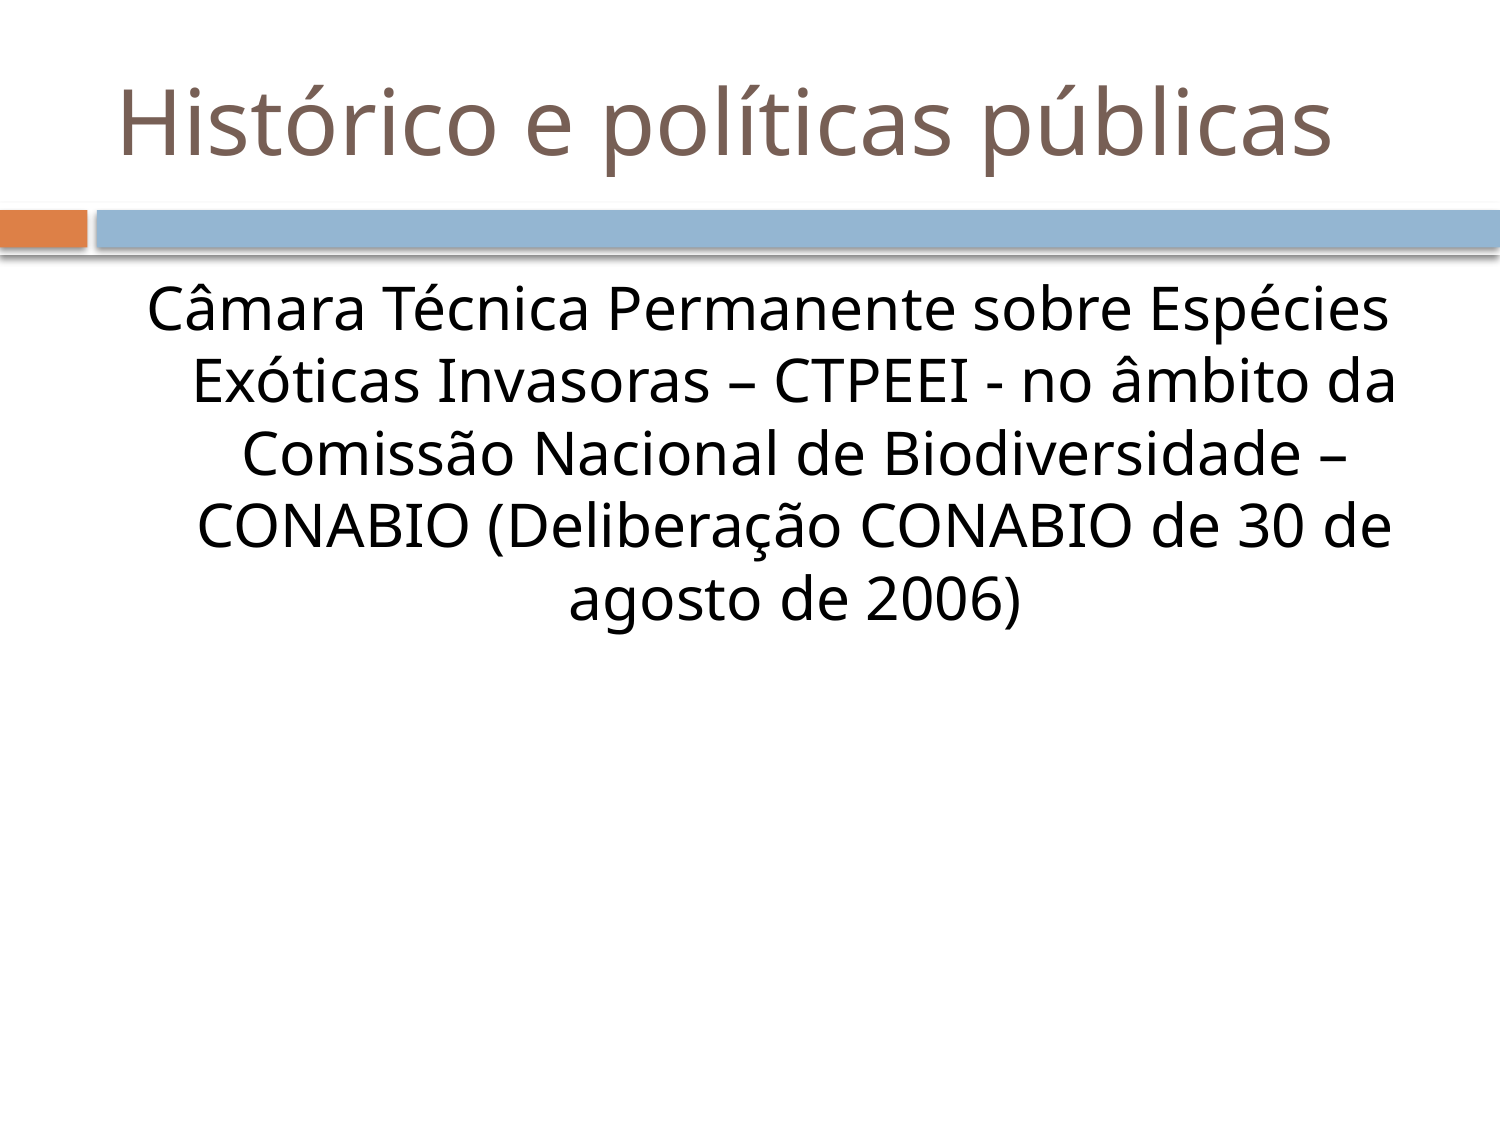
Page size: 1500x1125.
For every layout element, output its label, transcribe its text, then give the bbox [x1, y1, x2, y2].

title Histórico e políticas públicas [100, 37, 1438, 200]
list Câmara Técnica Permanente sobre Espécies Exóticas Invasoras – CTPEEI - no âmbito da Comissão Nacional de Biodiversidade – CONABIO (Deliberação CONABIO de 30 de agosto de 2006) [100, 262, 1438, 1000]
